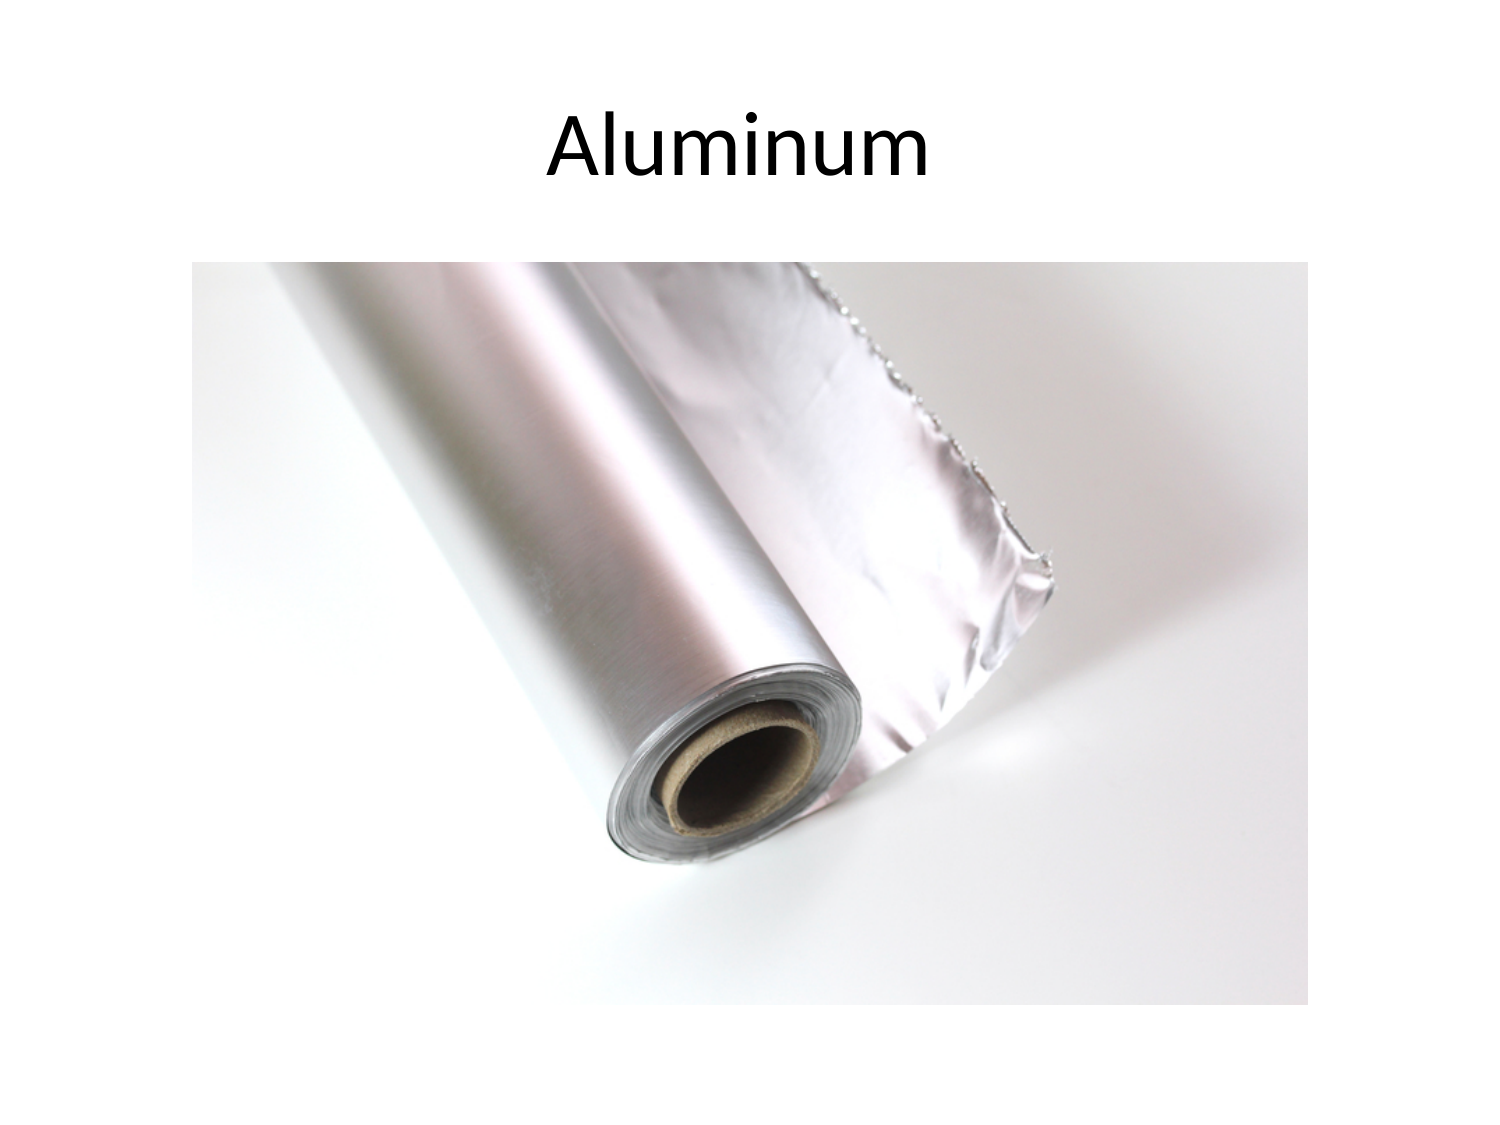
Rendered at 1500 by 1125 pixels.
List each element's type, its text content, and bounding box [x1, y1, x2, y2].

title Aluminum [75, 45, 1425, 233]
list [74, 262, 1426, 1006]
